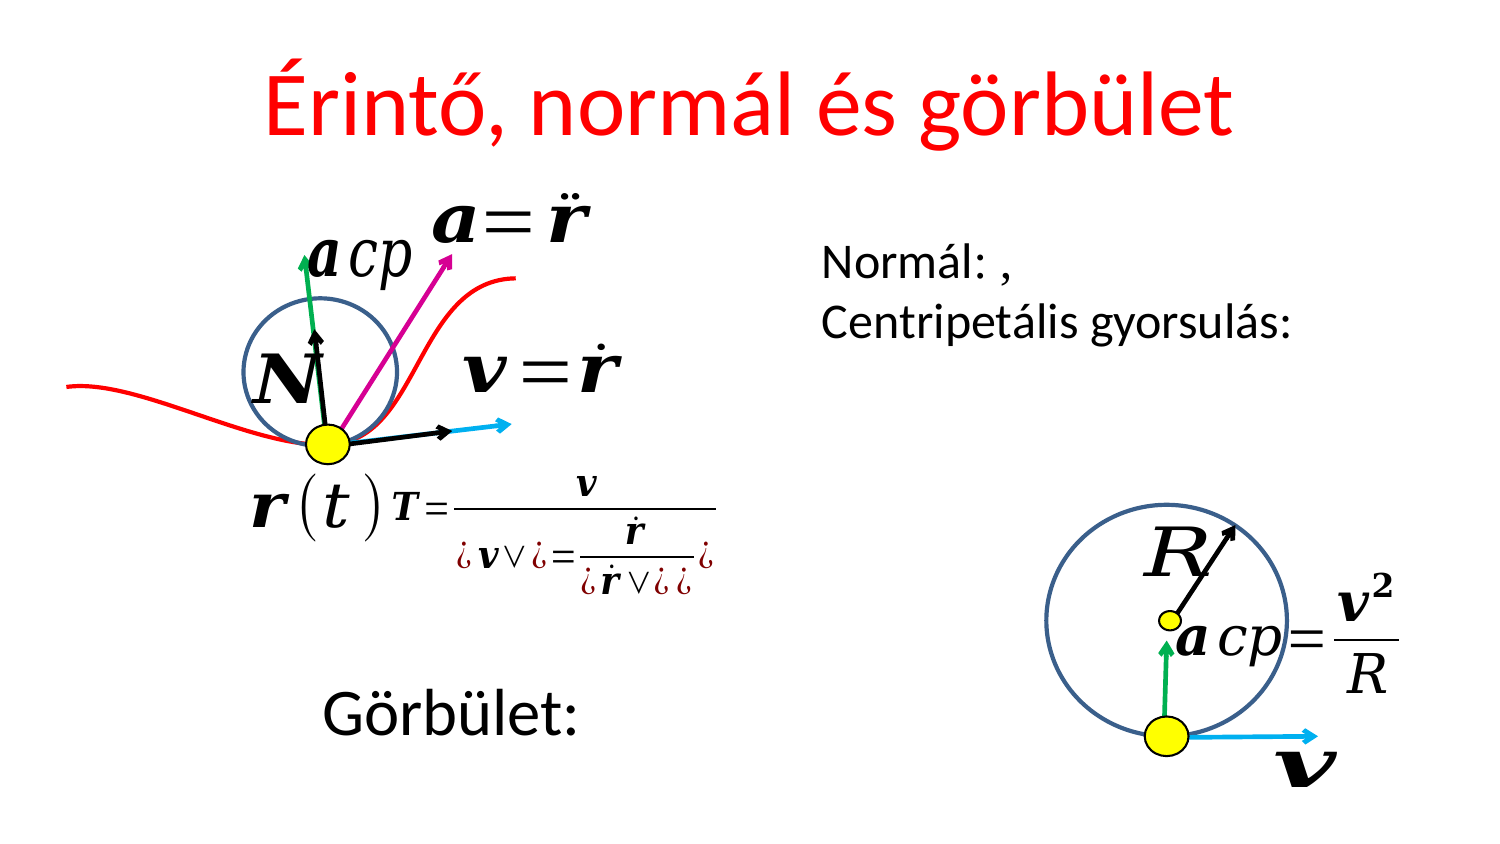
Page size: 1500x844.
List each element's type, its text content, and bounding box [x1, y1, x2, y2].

text_box [1159, 611, 1181, 631]
title Érintő, normál és görbület [74, 28, 1425, 169]
text_box [66, 343, 294, 445]
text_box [457, 423, 512, 446]
text_box [241, 299, 299, 446]
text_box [304, 254, 326, 448]
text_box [1177, 524, 1236, 614]
text_box [457, 276, 516, 308]
text_box [1171, 716, 1189, 735]
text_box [1163, 640, 1167, 737]
text_box [310, 456, 344, 465]
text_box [314, 329, 323, 449]
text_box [328, 253, 453, 450]
text_box [1144, 718, 1186, 757]
text_box [1044, 502, 1290, 737]
